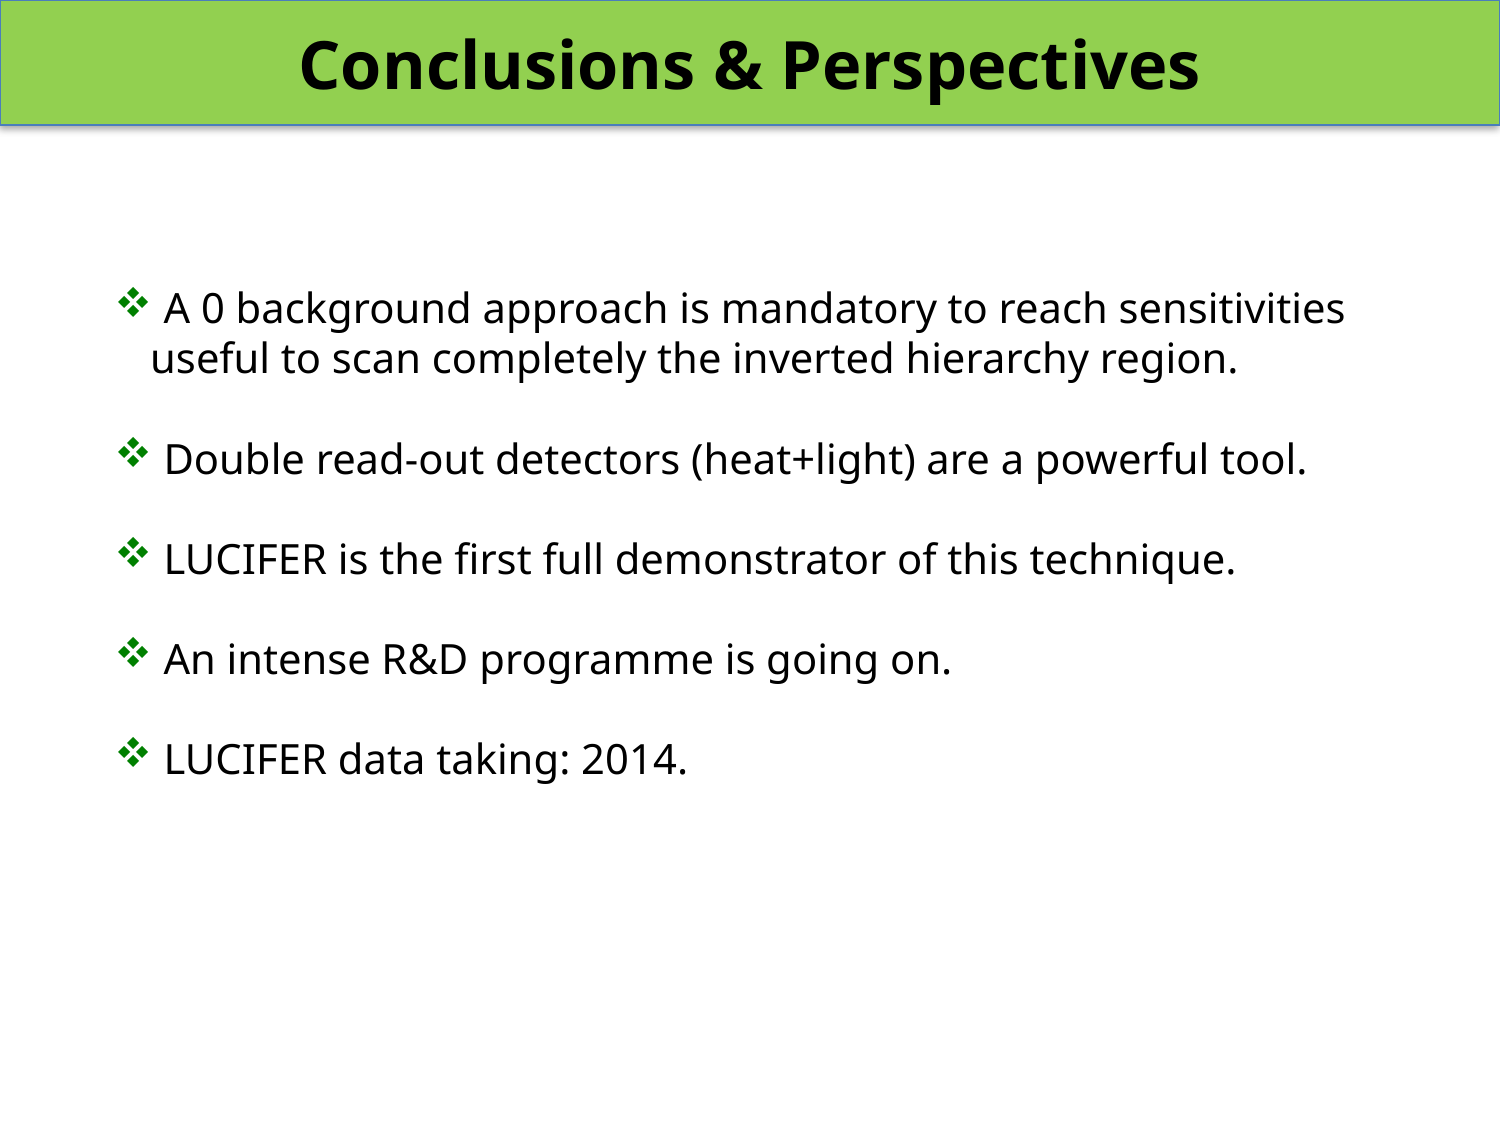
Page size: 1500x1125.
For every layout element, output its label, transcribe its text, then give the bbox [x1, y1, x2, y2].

text_box A 0 background approach is mandatory to reach sensitivities useful to scan completely the inverted hierarchy region. Double read-out detectors (heat+light) are a powerful tool. LUCIFER is the first full demonstrator of this technique. An intense R&D programme is going on. LUCIFER data taking: 2014. [99, 274, 1363, 790]
text_box Conclusions & Perspectives [0, 0, 1500, 126]
